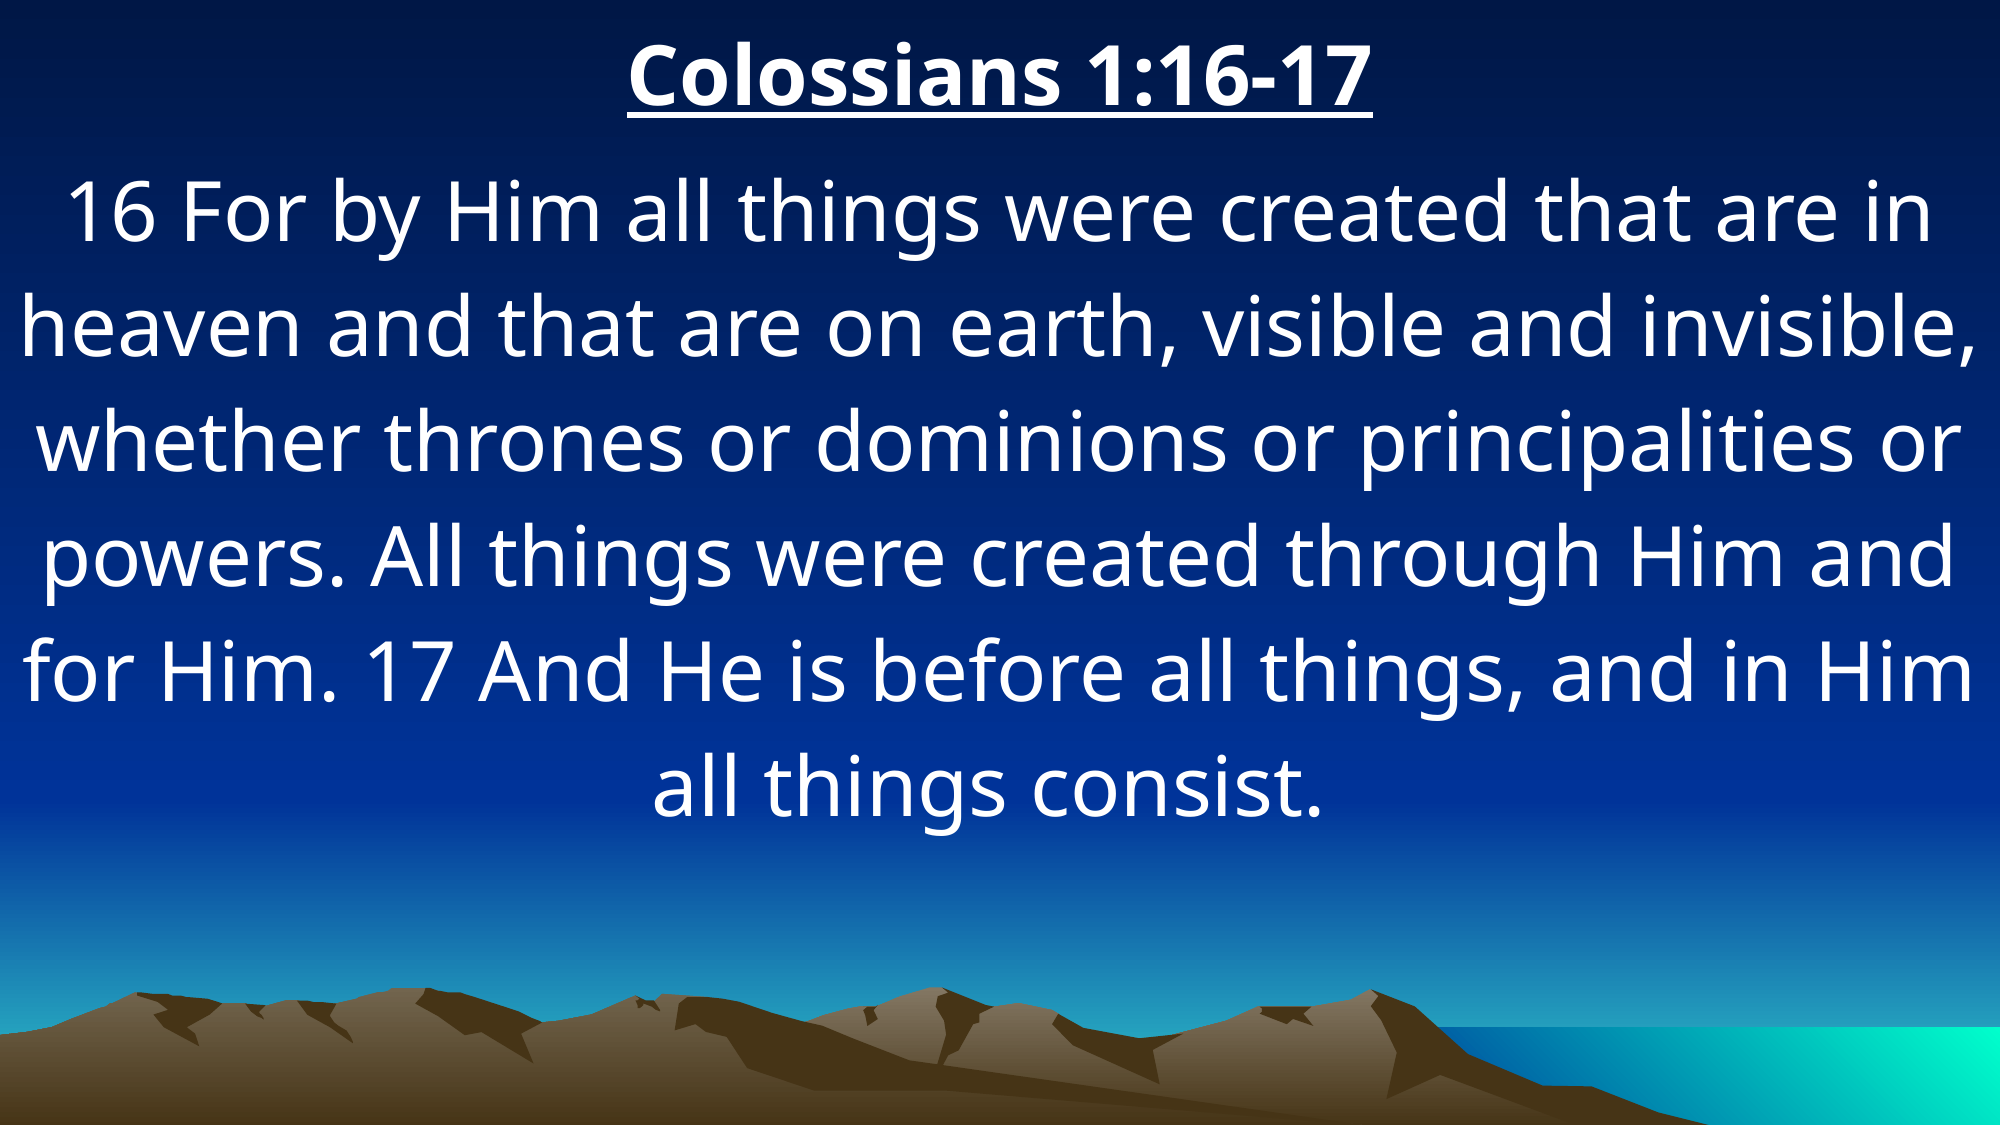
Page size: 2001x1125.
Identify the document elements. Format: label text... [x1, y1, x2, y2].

text_box Colossians 1:16-17 16 For by Him all things were created that are in heaven and that are on earth, visible and invisible, whether thrones or dominions or principalities or powers. All things were created through Him and for Him. 17 And He is before all things, and in Him all things consist. [0, 0, 2000, 825]
